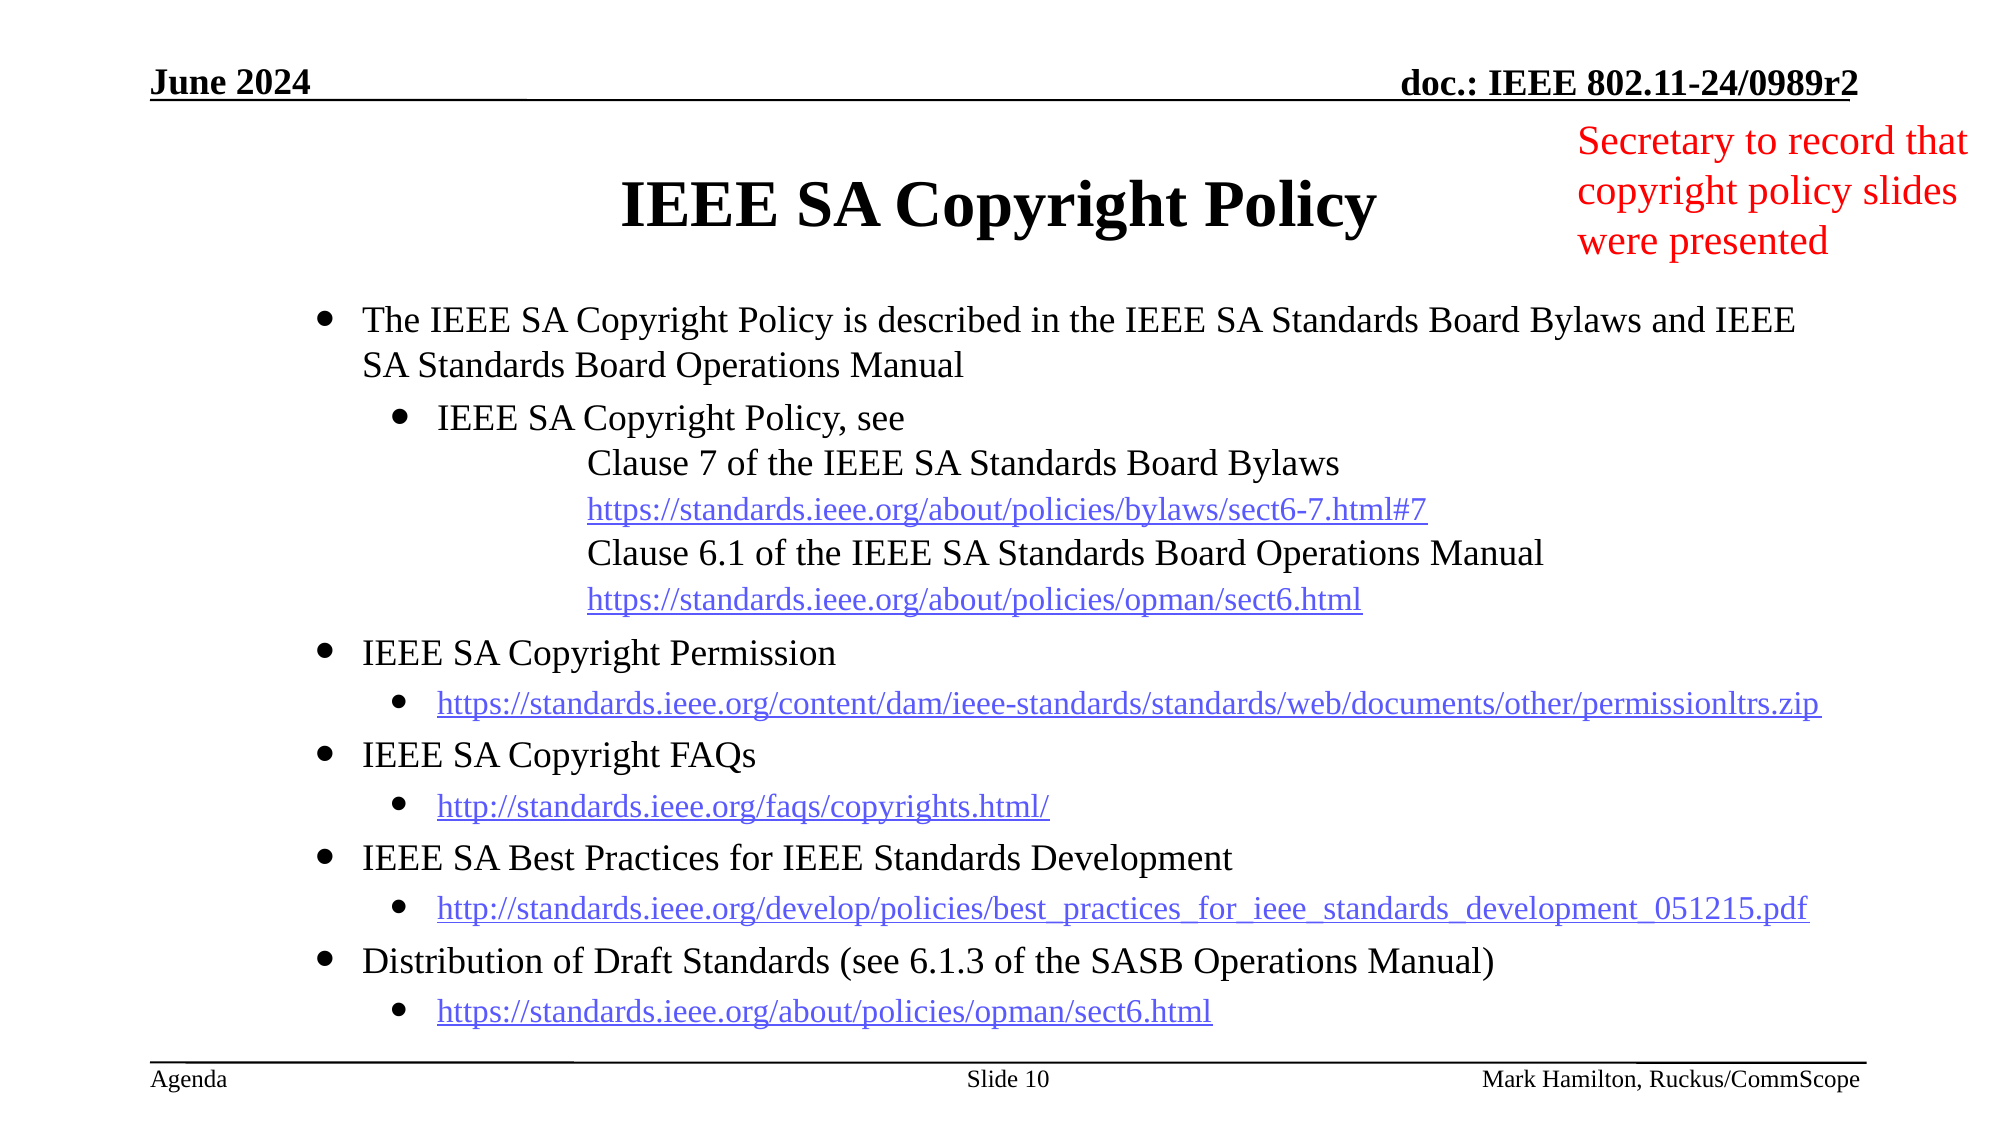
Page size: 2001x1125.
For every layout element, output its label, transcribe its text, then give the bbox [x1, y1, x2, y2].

slide_number Slide 10 [950, 1061, 1067, 1123]
title IEEE SA Copyright Policy [149, 112, 1850, 287]
text_box Secretary to record that copyright policy slides were presented [1562, 104, 1988, 270]
list The IEEE SA Copyright Policy is described in the IEEE SA Standards Board Bylaws and IEEE SA Standards Board Operations Manual IEEE SA Copyright Policy, see Clause 7 of the IEEE SA Standards Board Bylaws https://standards.ieee.org/about/policies/bylaws/sect6-7.html#7 Clause 6.1 of the IEEE SA Standards Board Operations Manual https://standards.ieee.org/about/policies/opman/sect6.html IEEE SA Copyright Permission https://standards.ieee.org/content/dam/ieee-standards/standards/web/documents/other/permissionltrs.zip IEEE SA Copyright FAQs http://standards.ieee.org/faqs/copyrights.html/ IEEE SA Best Practices for IEEE Standards Development http://standards.ieee.org/develop/policies/best_practices_for_ieee_standards_development_051215.pdf Distribution of Draft Standards (see 6.1.3 of the SASB Operations Manual) https://standards.ieee.org/about/policies/opman/sect6.html [149, 287, 1850, 1063]
